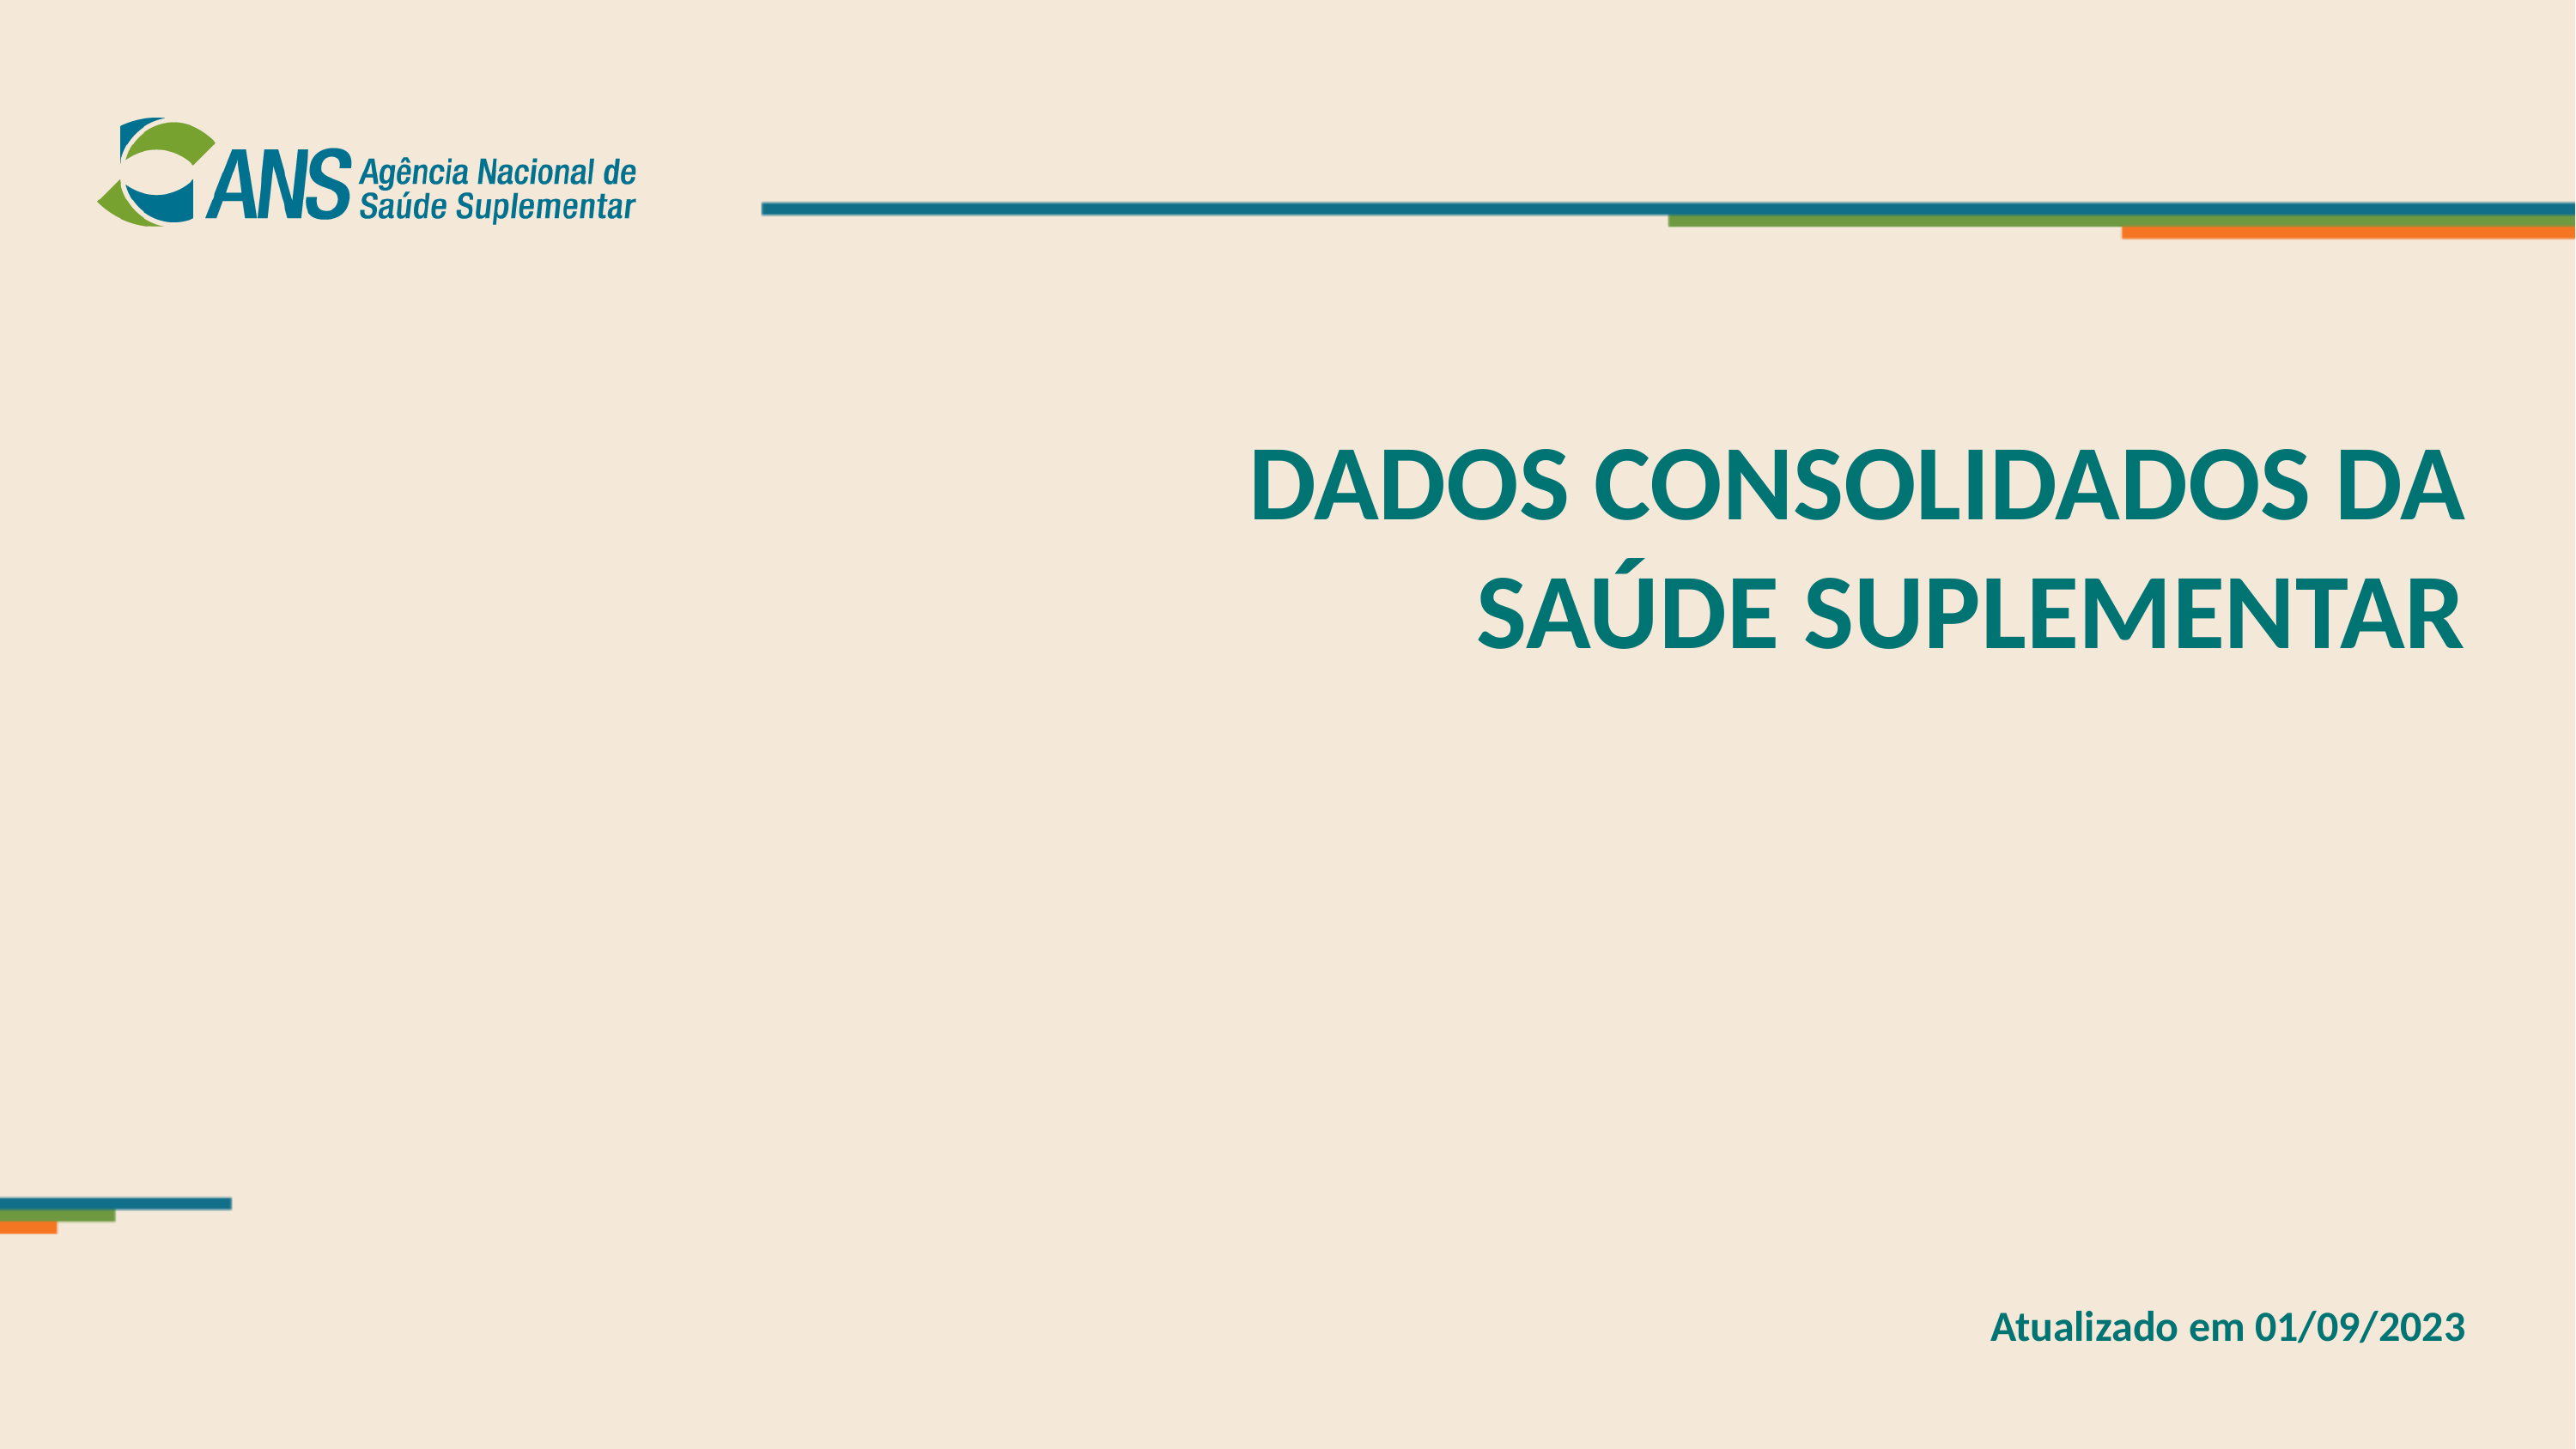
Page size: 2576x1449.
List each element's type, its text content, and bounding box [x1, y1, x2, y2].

text_box Atualizado em 01/09/2023 [1024, 1291, 2479, 1374]
picture [0, 0, 2575, 1449]
text_box DADOS CONSOLIDADOS DA SAÚDE SUPLEMENTAR [974, 406, 2479, 549]
